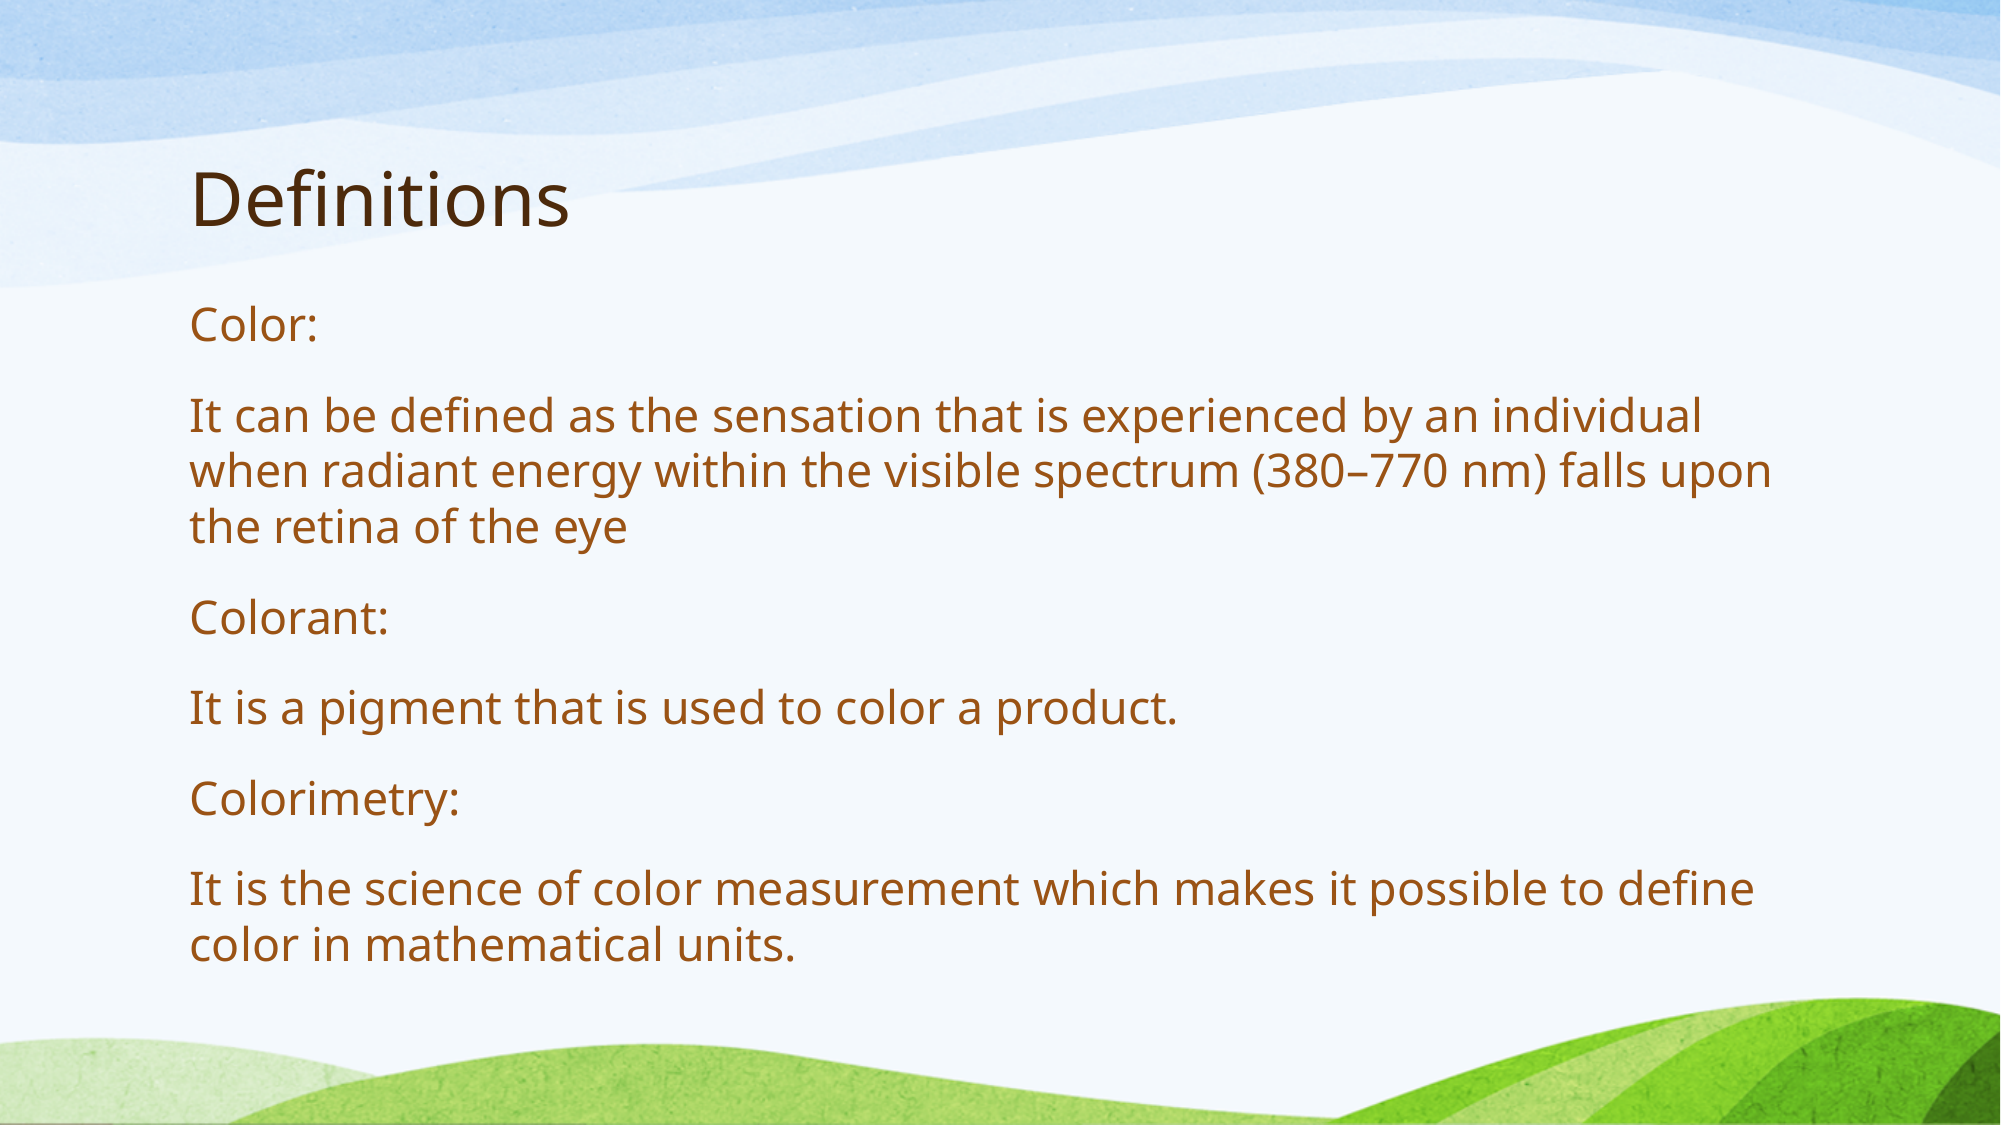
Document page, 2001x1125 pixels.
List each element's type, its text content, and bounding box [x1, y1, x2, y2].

picture [0, 0, 2001, 1125]
list Color: It can be defined as the sensation that is experienced by an individual when radiant energy within the visible spectrum (380–770 nm) falls upon the retina of the eye Colorant: It is a pigment that is used to color a product. Colorimetry: It is the science of color measurement which makes it possible to define color in mathematical units. [174, 287, 1825, 982]
title Definitions [174, 50, 1825, 250]
